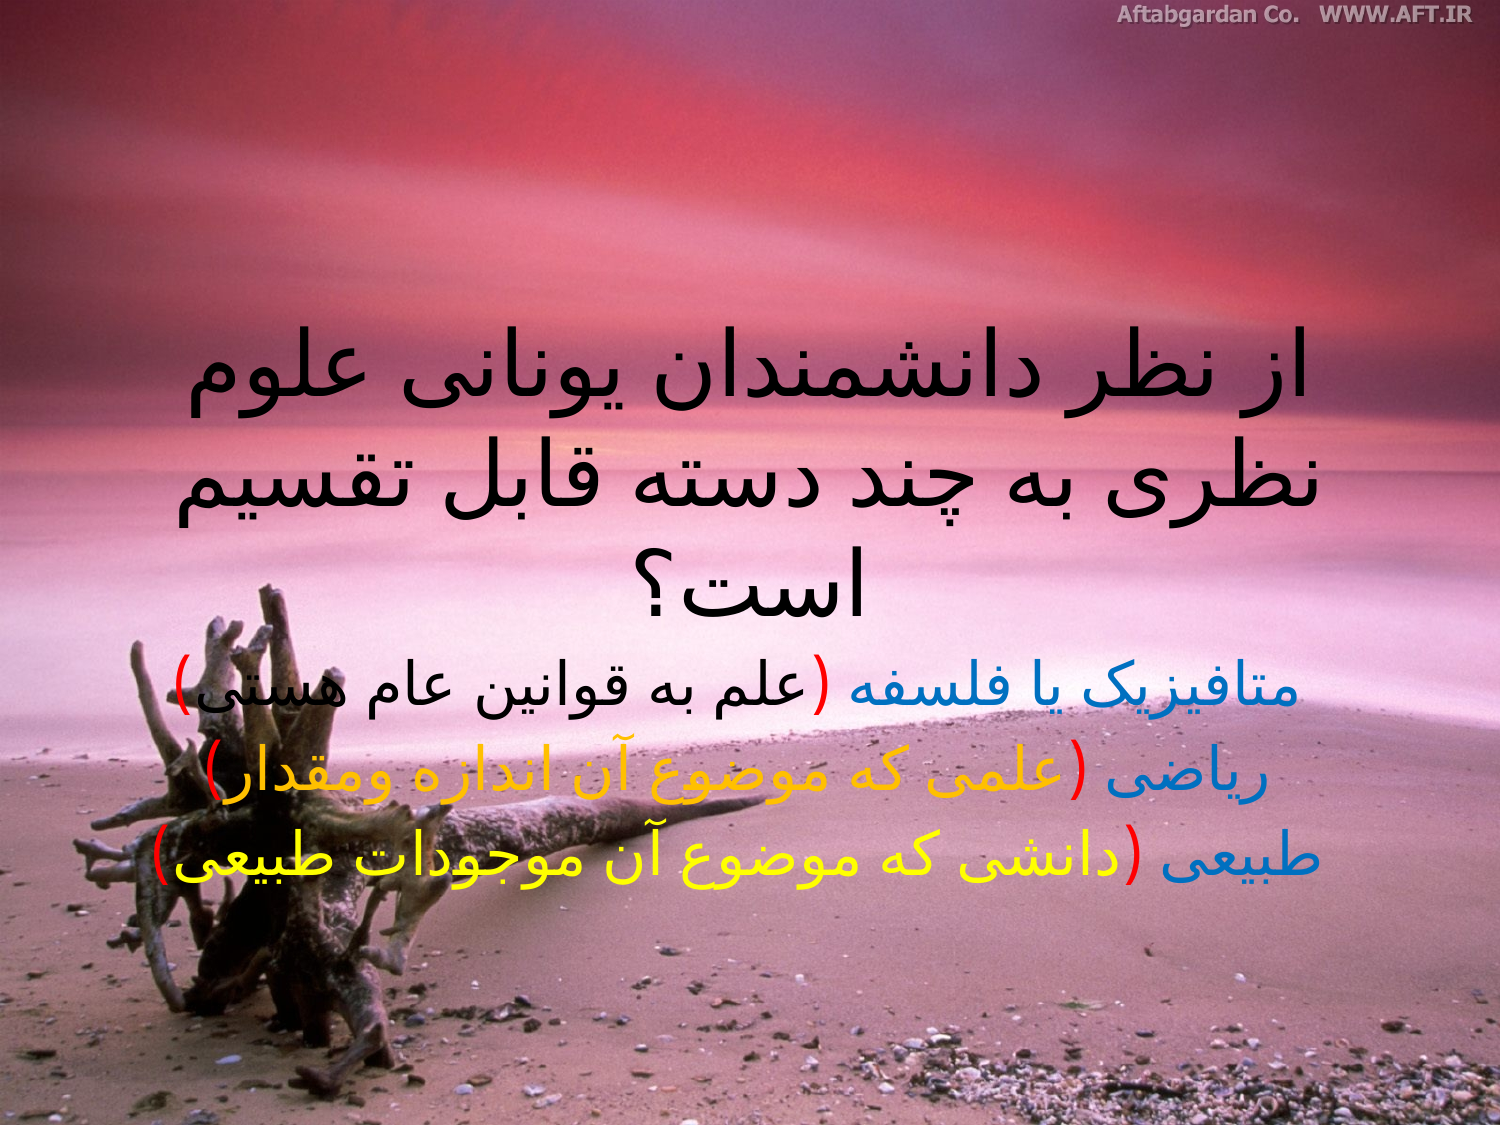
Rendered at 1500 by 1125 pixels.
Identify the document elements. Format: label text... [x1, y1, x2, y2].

picture [0, 0, 1500, 1125]
title از نظر دانشمندان یونانی علوم نظری به چند دسته قابل تقسیم است؟ [112, 349, 1388, 591]
subtitle متافیزیک یا فلسفه (علم به قوانین عام هستی) ریاضی (علمی که موضوع آن اندازه ومقدار) طبیعی (دانشی که موضوع آن موجودات طبیعی) [112, 637, 1363, 1013]
